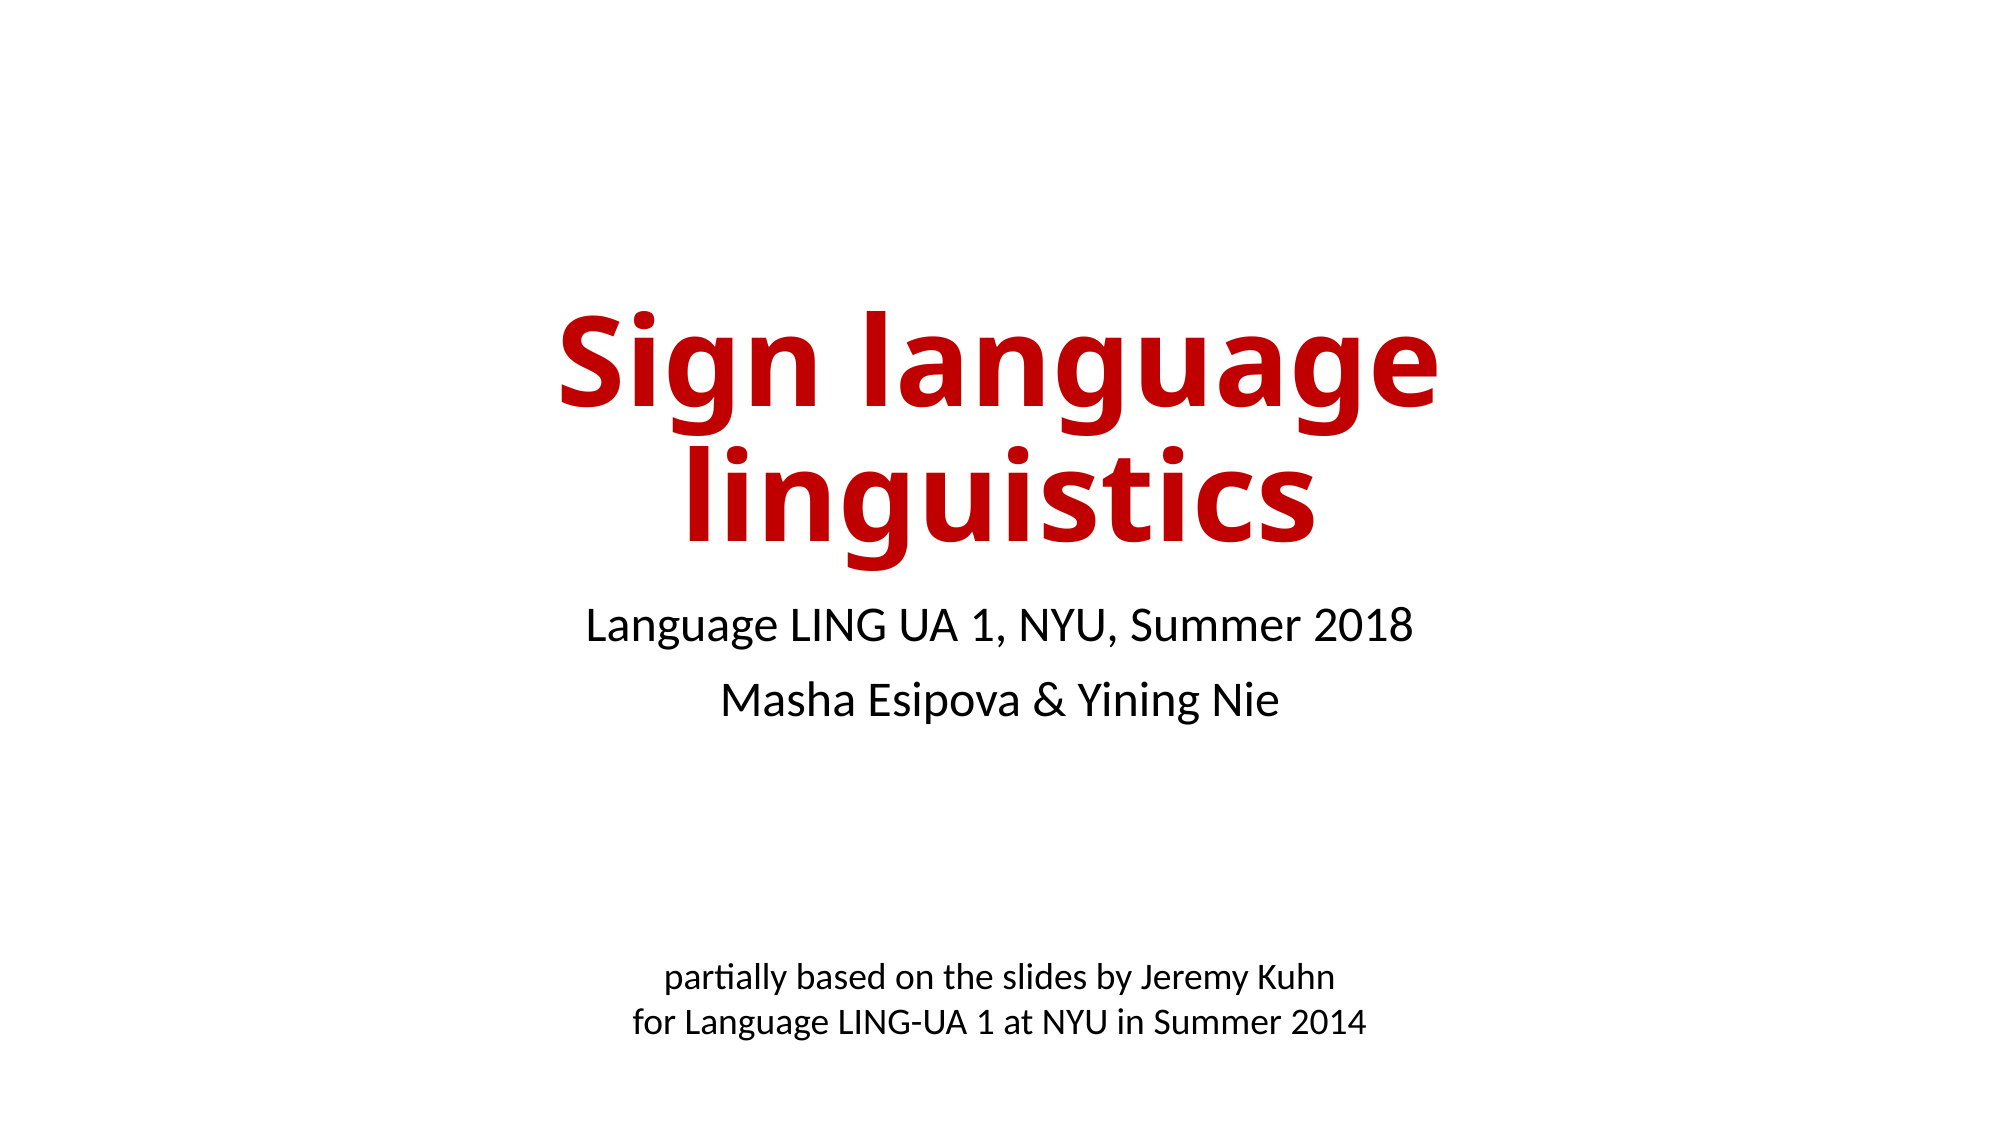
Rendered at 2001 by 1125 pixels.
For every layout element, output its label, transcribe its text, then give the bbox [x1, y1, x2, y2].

title Sign language linguistics [249, 184, 1750, 576]
subtitle Language LING UA 1, NYU, Summer 2018 Masha Esipova & Yining Nie [249, 590, 1750, 863]
text_box partially based on the slides by Jeremy Kuhn for Language LING-UA 1 at NYU in Summer 2014 [0, 945, 2000, 1050]
